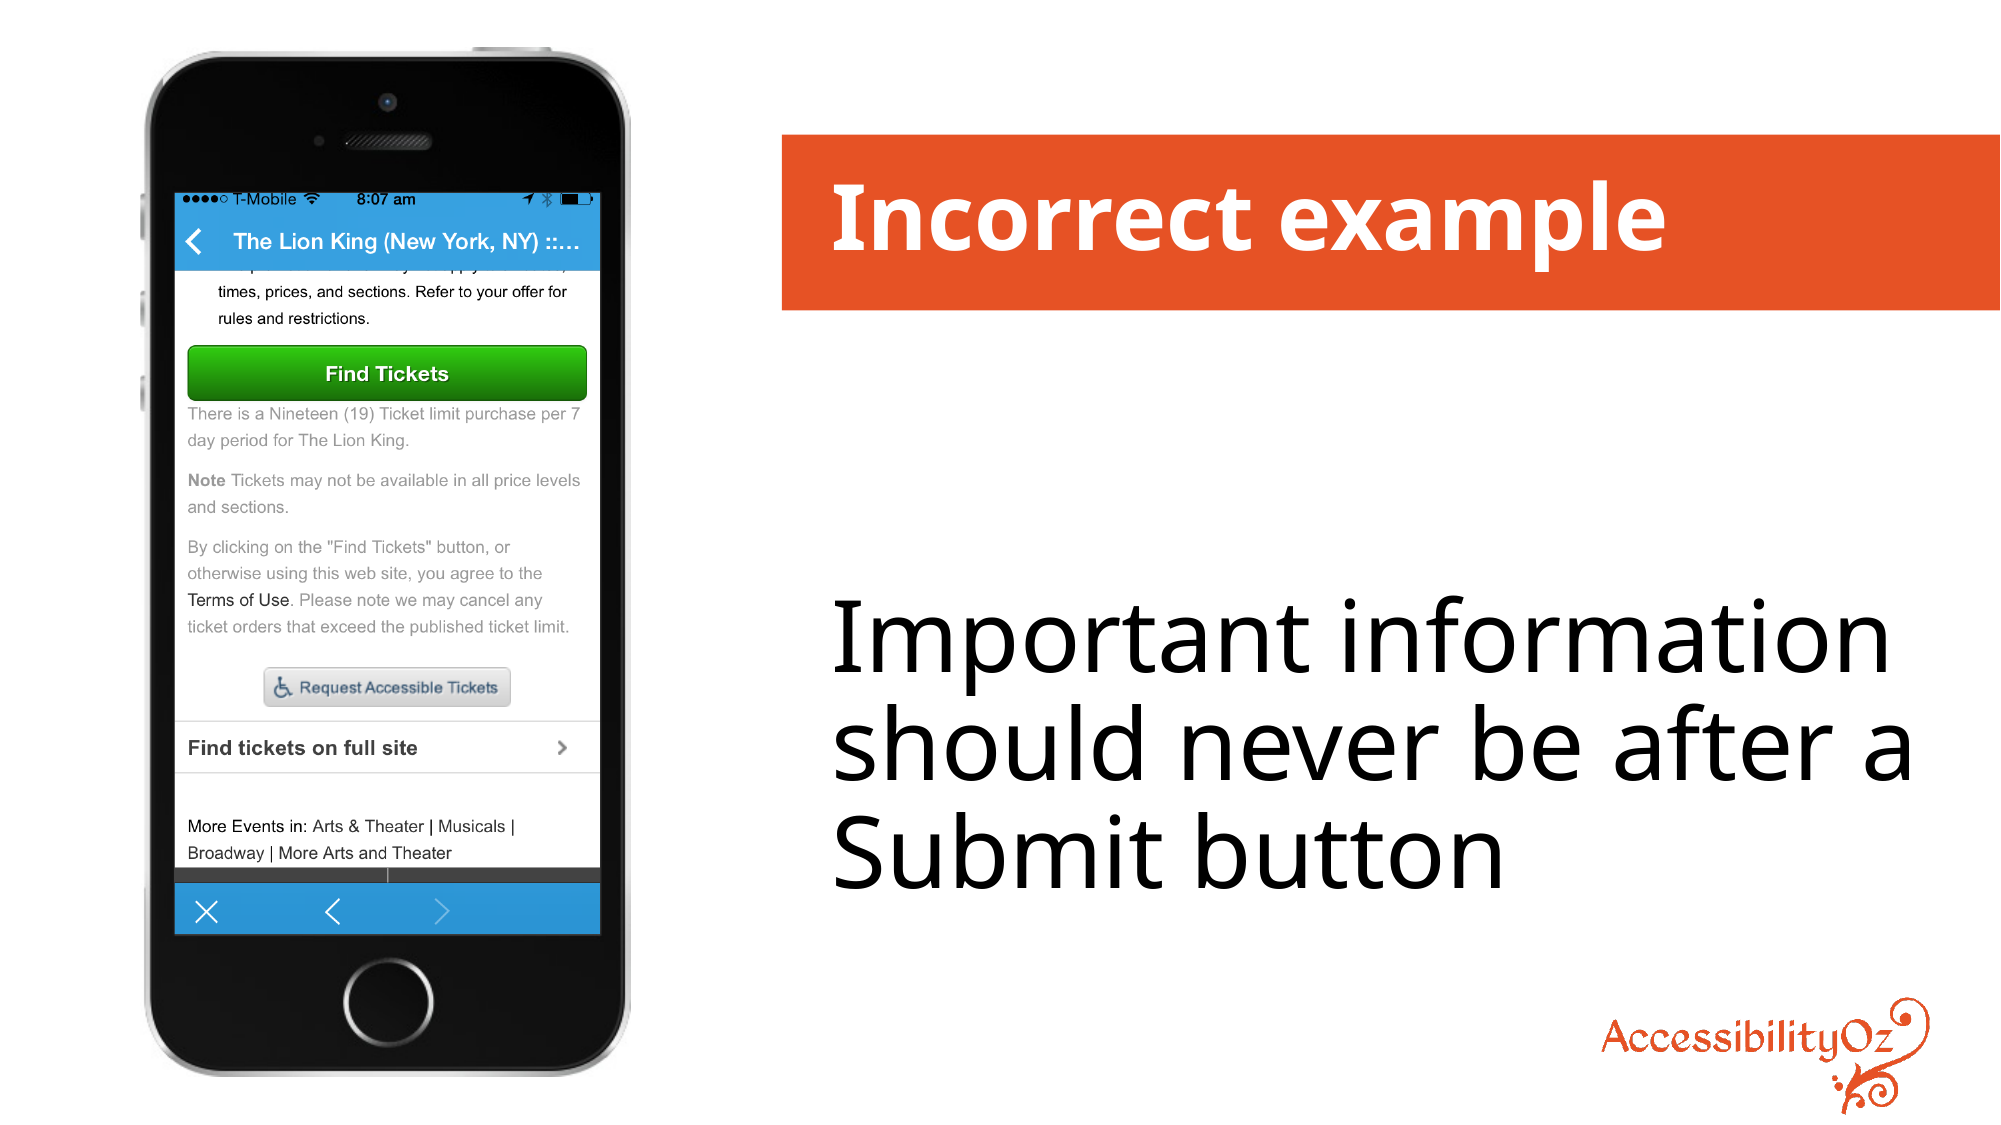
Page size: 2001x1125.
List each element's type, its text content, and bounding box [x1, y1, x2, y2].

title Incorrect example [814, 162, 1951, 280]
picture [1568, 957, 1962, 1125]
list Important information should never be after a Submit button [816, 365, 1949, 918]
picture [140, 47, 631, 1077]
